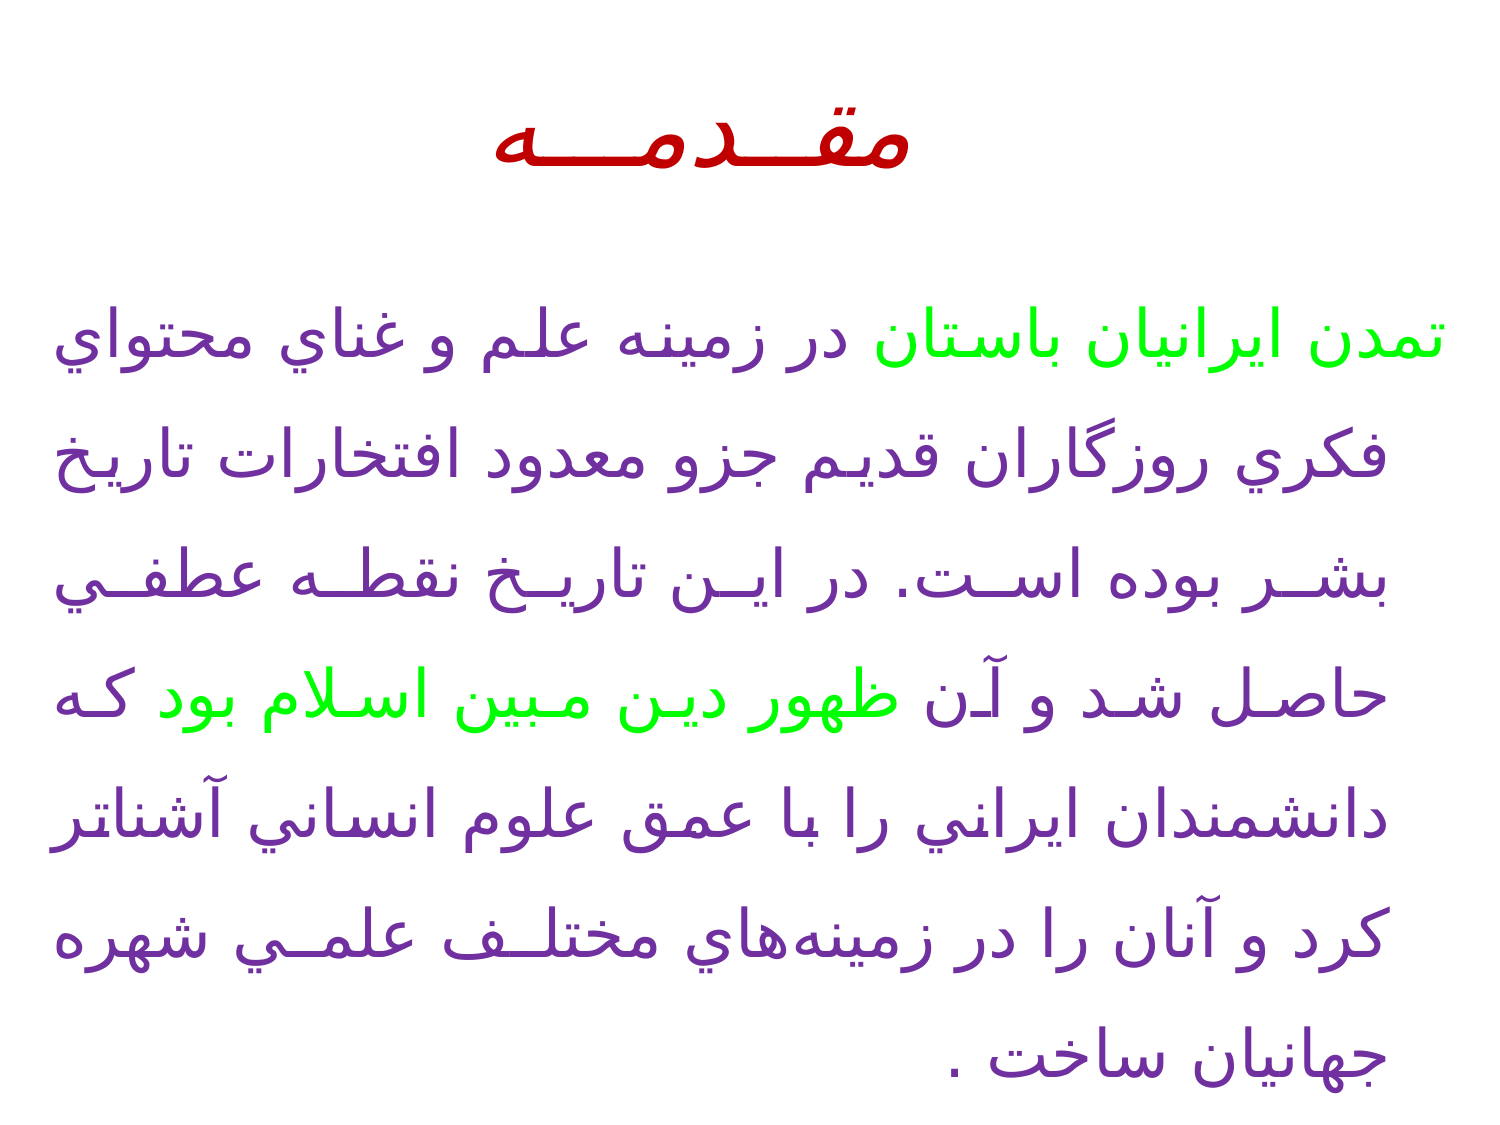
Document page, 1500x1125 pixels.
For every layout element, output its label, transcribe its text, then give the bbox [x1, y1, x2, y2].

text_box مقــدمـــه [470, 54, 928, 195]
list تمدن ايرانيان باستان در زمينه علم و غناي محتواي فكري روزگاران قديم جزو معدود افتخارات تاريخ بشر بوده است. در اين تاريخ نقطه عطفي حاصل شد و آن ظهور دين مبين اسلام بود كه دانشمندان ايراني را با عمق علوم انساني آشناتر كرد و آنان را در زمينه‌هاي مختلف علمي شهره جهانيان ساخت . [37, 243, 1463, 1024]
